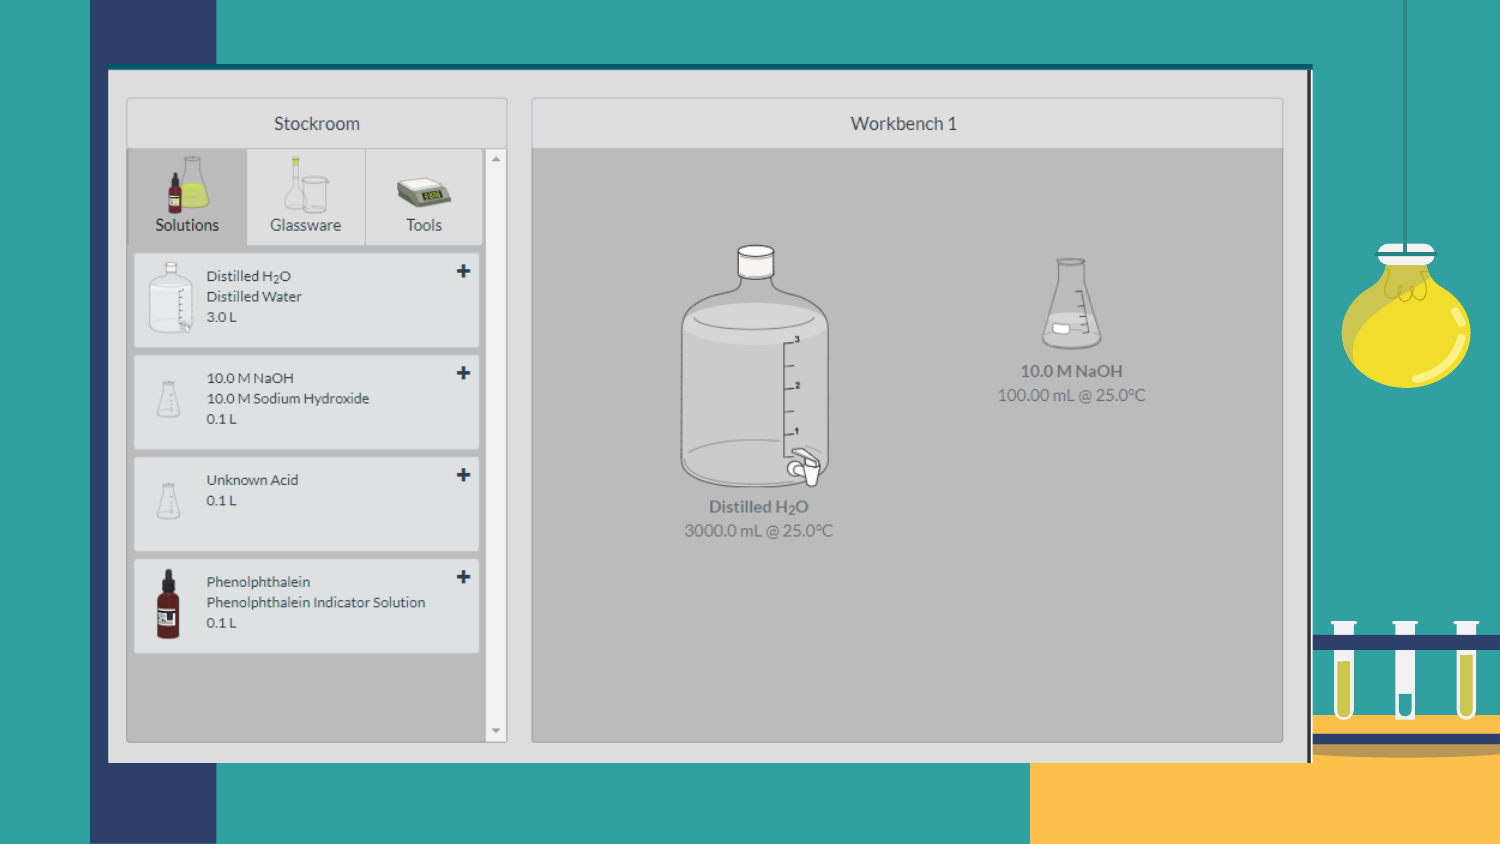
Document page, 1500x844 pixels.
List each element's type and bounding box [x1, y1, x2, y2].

text_box [1029, 620, 1500, 844]
picture [107, 64, 1313, 763]
text_box [1338, 0, 1471, 389]
